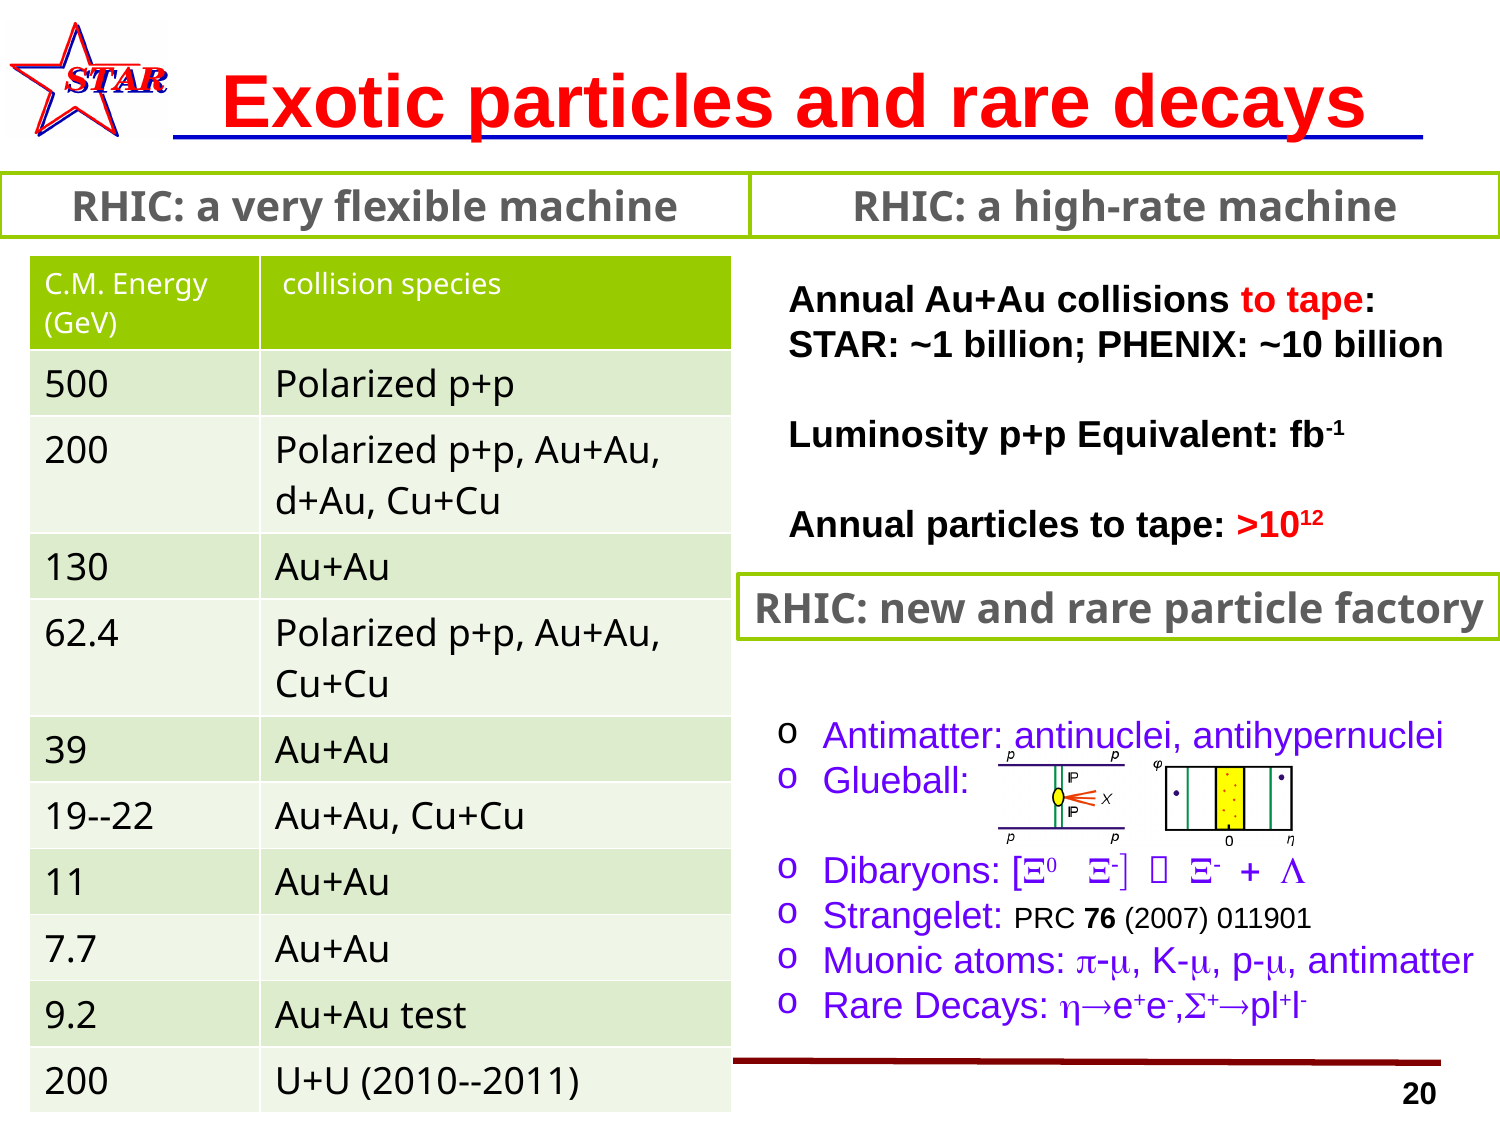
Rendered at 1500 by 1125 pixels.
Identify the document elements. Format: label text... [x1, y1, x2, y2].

table_cell Au+Au [261, 849, 731, 914]
table_cell Polarized p+p [261, 351, 731, 415]
title Exotic particles and rare decays [206, 45, 1425, 161]
table_cell Polarized p+p, Au+Au, d+Au, Cu+Cu [261, 417, 731, 532]
table_cell 130 [30, 534, 259, 598]
table_cell 500 [30, 351, 259, 415]
text_box RHIC: a high-rate machine [748, 171, 1500, 239]
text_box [761, 703, 1500, 1038]
table_cell 11 [30, 849, 259, 914]
table_cell 19--22 [30, 783, 259, 848]
table_cell Au+Au, Cu+Cu [261, 783, 731, 848]
text_box Annual Au+Au collisions to tape: STAR: ~1 billion; PHENIX: ~10 billion Luminosity p+p Equivalent: fb-1 Annual particles to tape: >1012 [773, 267, 1470, 552]
text_box RHIC: new and rare particle factory [736, 572, 1500, 641]
table_cell 62.4 [30, 600, 259, 715]
table_cell 9.2 [30, 981, 259, 1046]
table_cell Polarized p+p, Au+Au, Cu+Cu [261, 600, 731, 715]
table_cell U+U (2010--2011) [261, 1048, 731, 1112]
table_cell 200 [30, 1048, 259, 1112]
table_cell Au+Au [261, 534, 731, 598]
table_cell 39 [30, 717, 259, 781]
picture [5, 20, 169, 138]
table_cell 7.7 [30, 915, 259, 980]
table_cell Au+Au [261, 717, 731, 781]
table_cell 200 [30, 417, 259, 532]
text_box RHIC: a very flexible machine [0, 171, 748, 239]
table_cell Au+Au [261, 915, 731, 980]
table_header C.M. Energy (GeV) [30, 256, 259, 349]
table_cell Au+Au test [261, 981, 731, 1046]
table_header collision species [261, 256, 731, 349]
